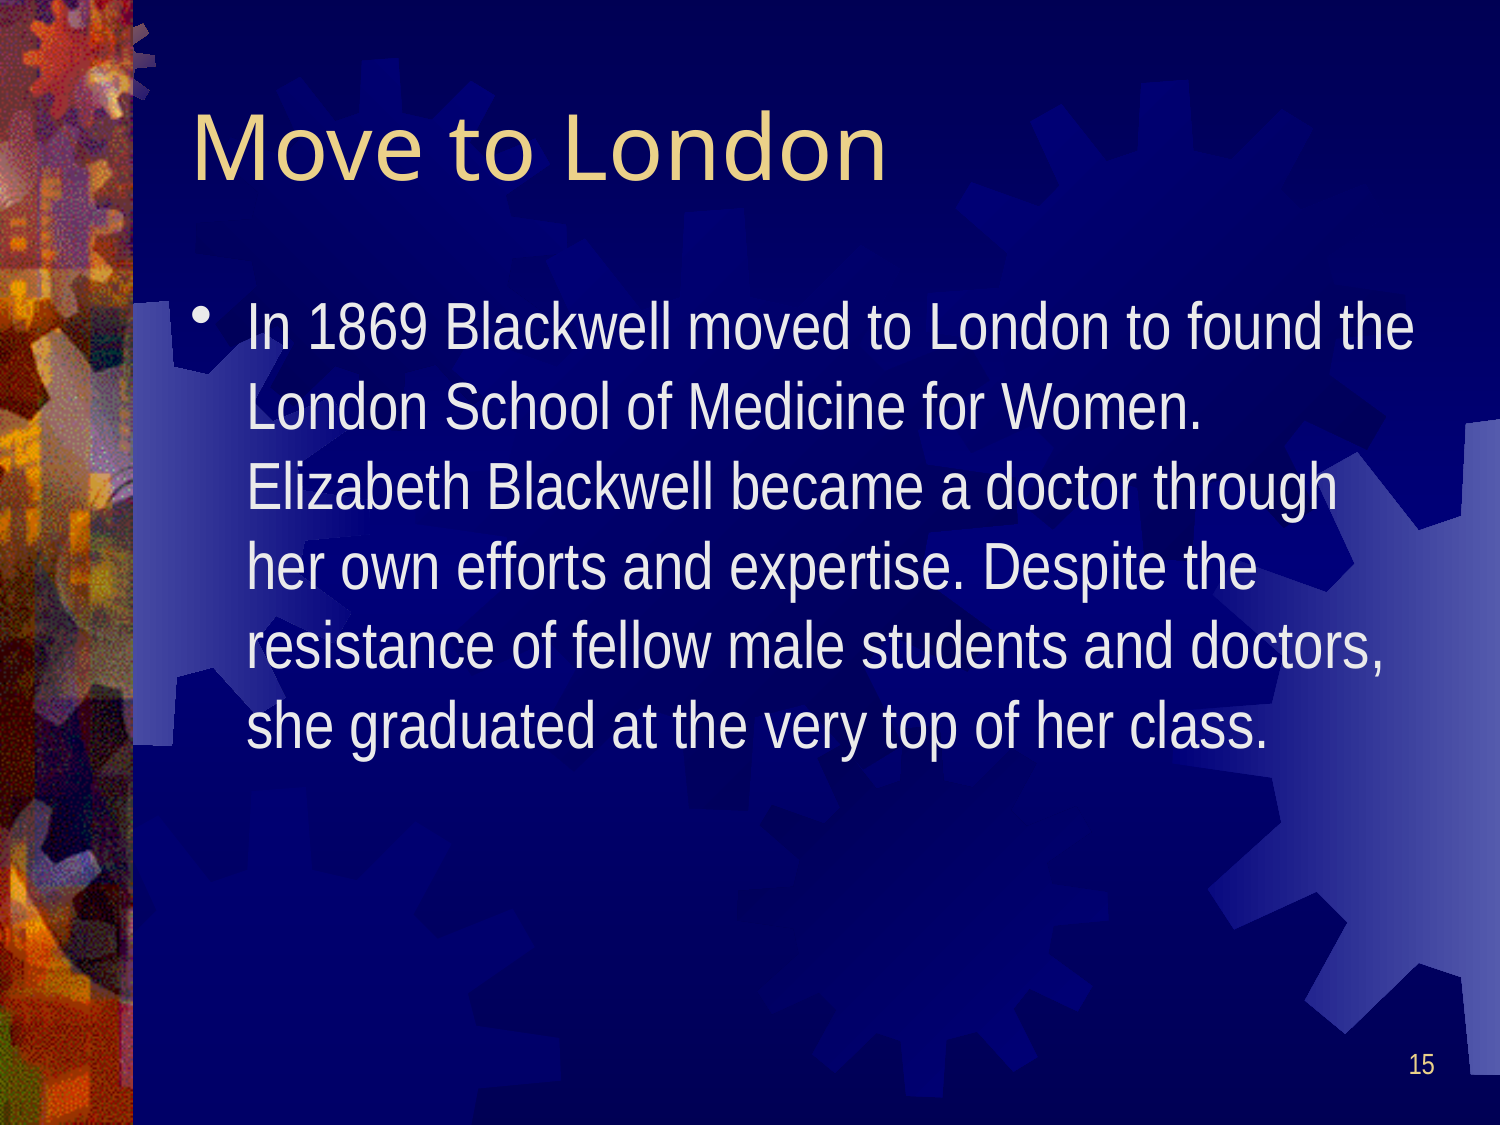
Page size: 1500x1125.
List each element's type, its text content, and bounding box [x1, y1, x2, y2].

title Move to London [174, 50, 1450, 238]
list In 1869 Blackwell moved to London to found the London School of Medicine for Women. Elizabeth Blackwell became a doctor through her own efforts and expertise. Despite the resistance of fellow male students and doctors, she graduated at the very top of her class. [174, 275, 1450, 950]
slide_number 15 [1137, 1037, 1450, 1113]
picture [0, 0, 133, 1125]
